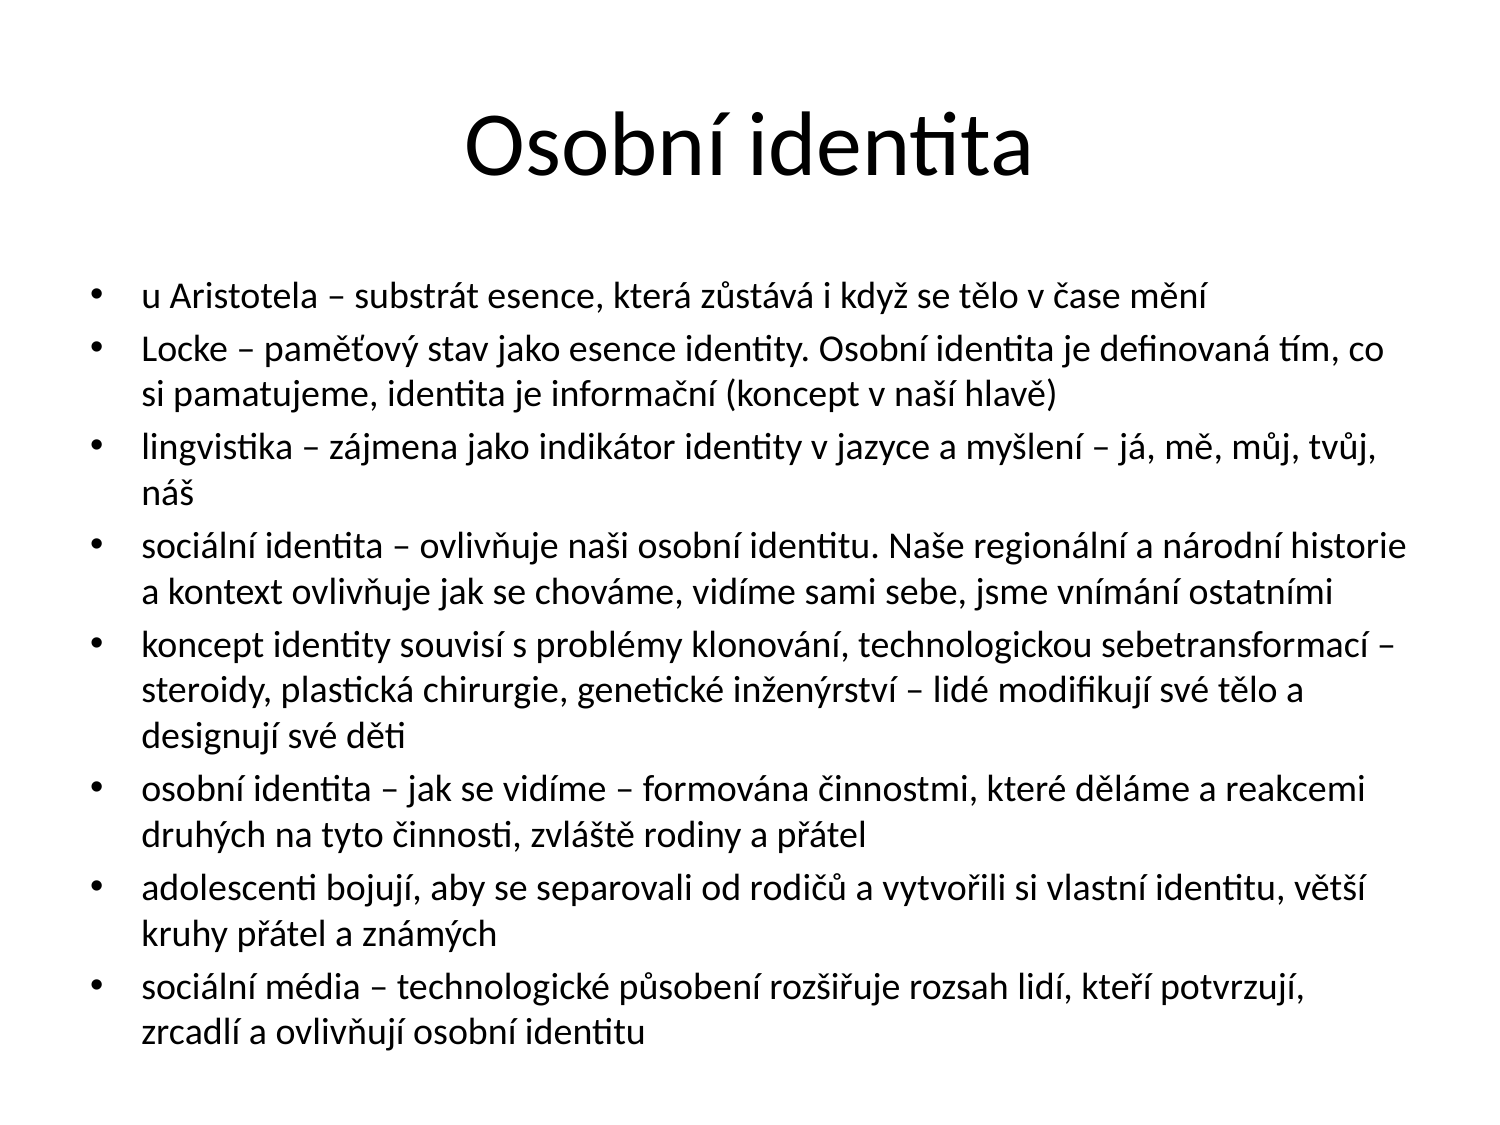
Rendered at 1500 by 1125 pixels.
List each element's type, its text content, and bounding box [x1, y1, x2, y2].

title Osobní identita [75, 45, 1425, 233]
list u Aristotela – substrát esence, která zůstává i když se tělo v čase mění Locke – paměťový stav jako esence identity. Osobní identita je definovaná tím, co si pamatujeme, identita je informační (koncept v naší hlavě) lingvistika – zájmena jako indikátor identity v jazyce a myšlení – já, mě, můj, tvůj, náš sociální identita – ovlivňuje naši osobní identitu. Naše regionální a národní historie a kontext ovlivňuje jak se chováme, vidíme sami sebe, jsme vnímání ostatními koncept identity souvisí s problémy klonování, technologickou sebetransformací – steroidy, plastická chirurgie, genetické inženýrství – lidé modifikují své tělo a designují své děti osobní identita – jak se vidíme – formována činnostmi, které děláme a reakcemi druhých na tyto činnosti, zvláště rodiny a přátel adolescenti bojují, aby se separovali od rodičů a vytvořili si vlastní identitu, větší kruhy přátel a známých sociální média – technologické působení rozšiřuje rozsah lidí, kteří potvrzují, zrcadlí a ovlivňují osobní identitu [75, 262, 1425, 1094]
